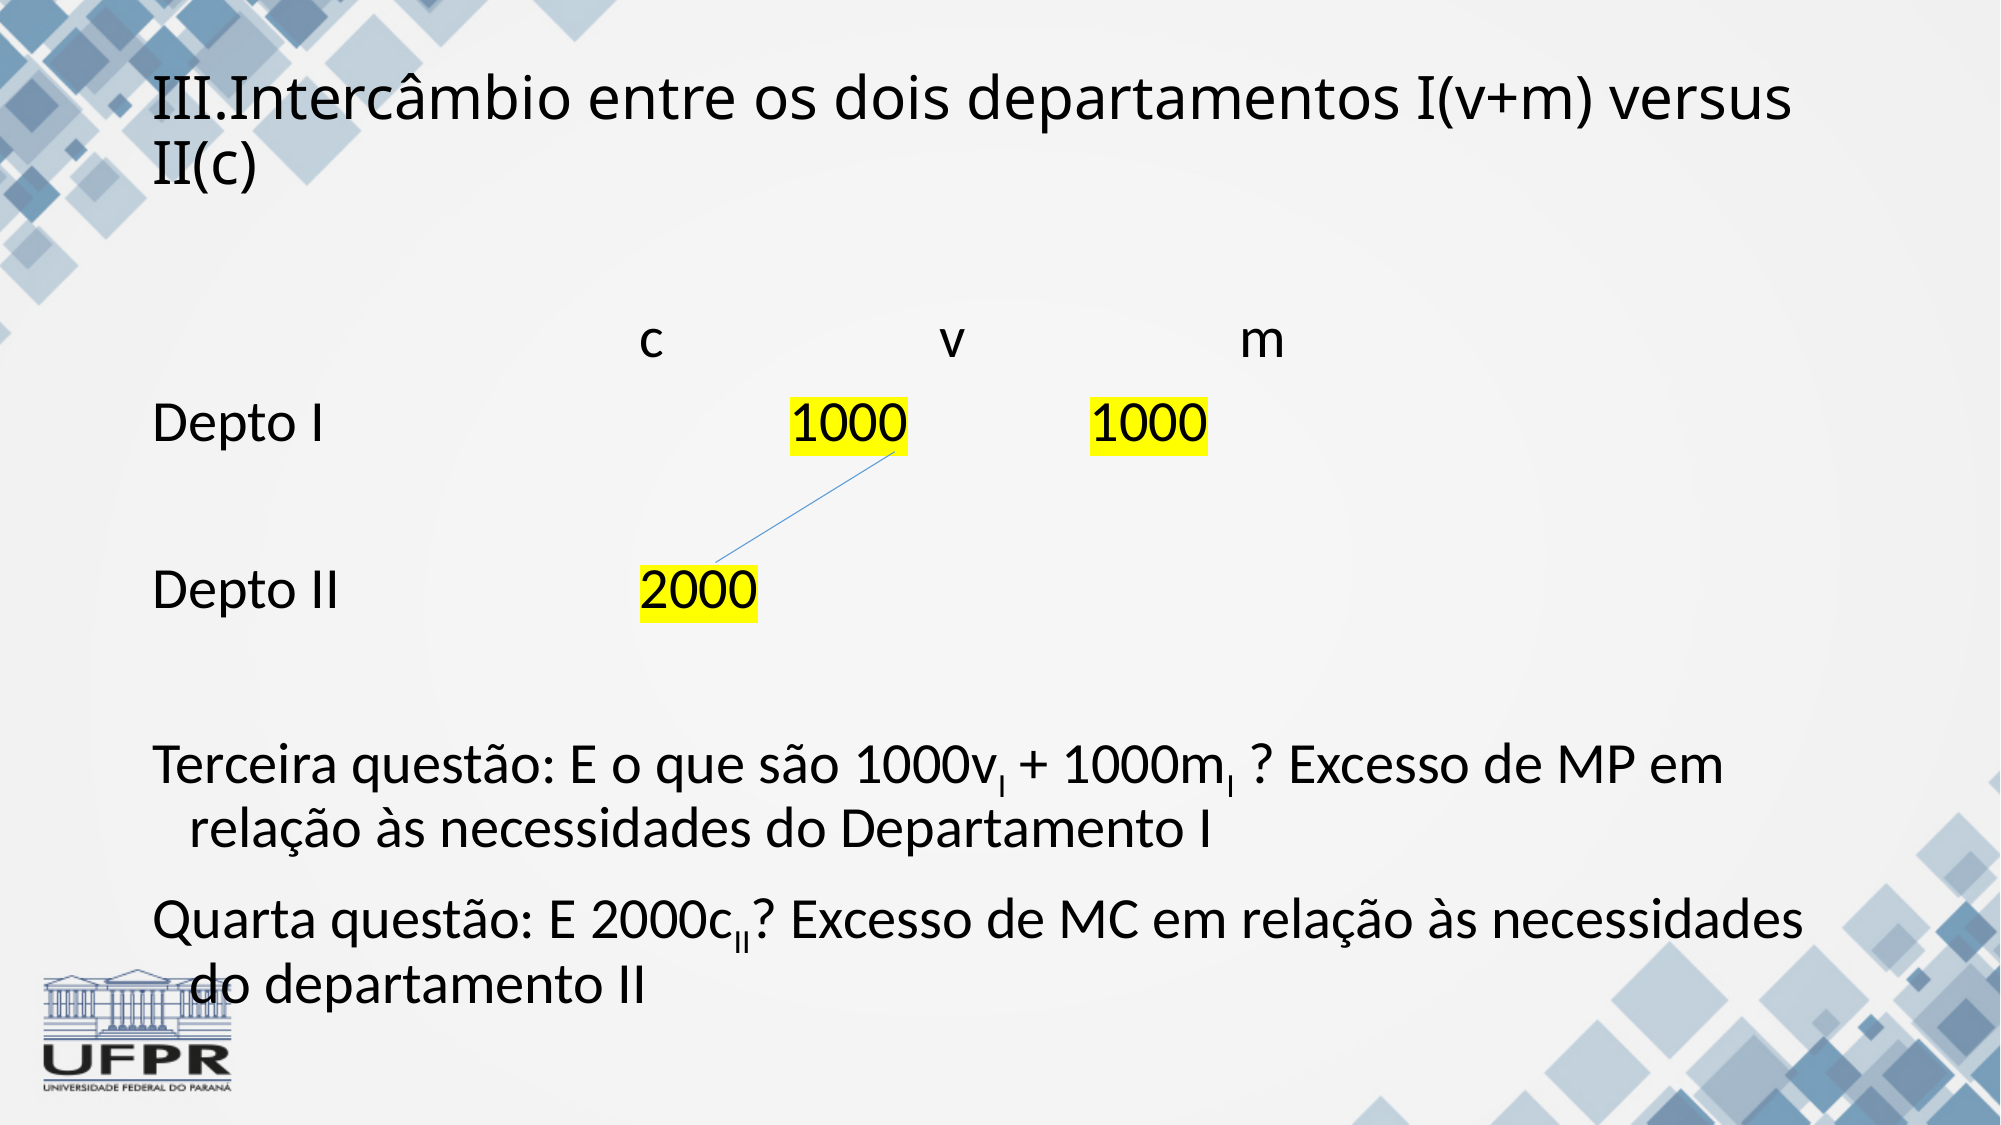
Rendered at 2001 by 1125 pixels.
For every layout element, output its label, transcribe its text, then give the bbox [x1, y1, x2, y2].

list c v m Depto I 1000 1000 Depto II 2000 Terceira questão: E o que são 1000vI + 1000mI ? Excesso de MP em relação às necessidades do Departamento I Quarta questão: E 2000cII? Excesso de MC em relação às necessidades do departamento II [137, 299, 1863, 1014]
title III.Intercâmbio entre os dois departamentos I(v+m) versus II(c) [137, 59, 1863, 278]
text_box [715, 451, 895, 563]
picture [0, 0, 2001, 1125]
